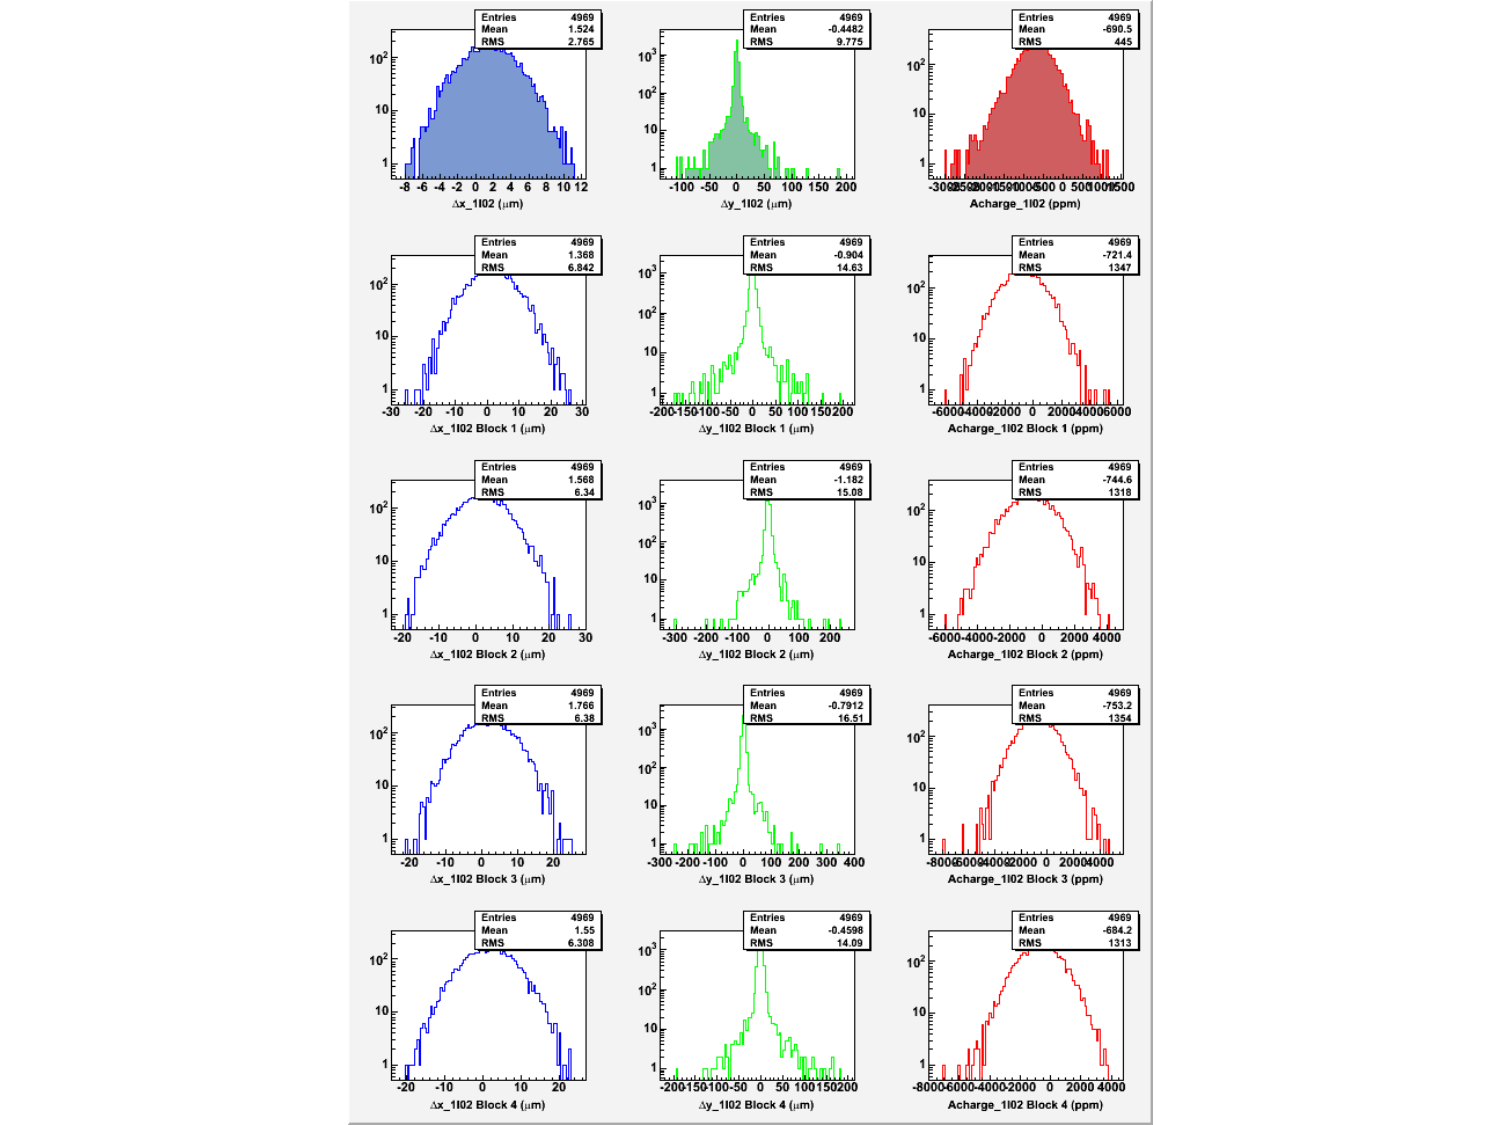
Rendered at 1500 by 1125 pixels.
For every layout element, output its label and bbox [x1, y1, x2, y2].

picture [346, 0, 1154, 1125]
